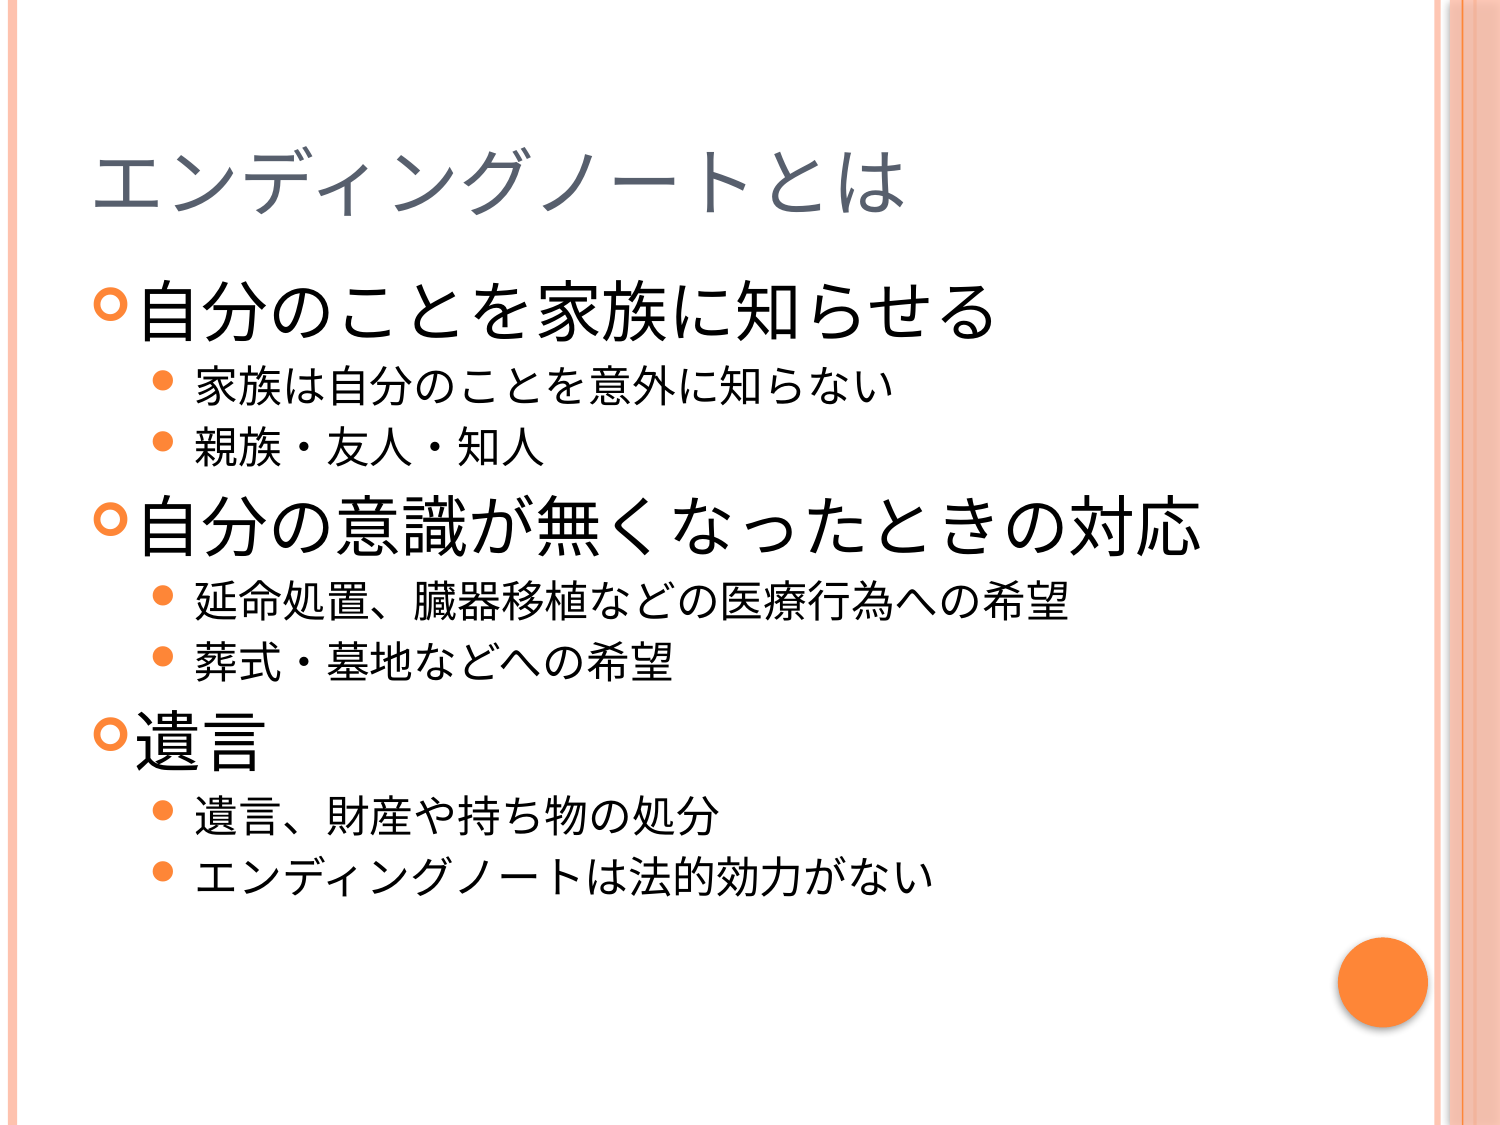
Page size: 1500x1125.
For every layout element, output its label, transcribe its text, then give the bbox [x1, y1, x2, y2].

title エンディングノートとは [75, 45, 1300, 233]
list 自分のことを家族に知らせる 家族は自分のことを意外に知らない 親族・友人・知人 自分の意識が無くなったときの対応 延命処置、臓器移植などの医療行為への希望 葬式・墓地などへの希望 遺言 遺言、財産や持ち物の処分 エンディングノートは法的効力がない [75, 262, 1300, 1062]
